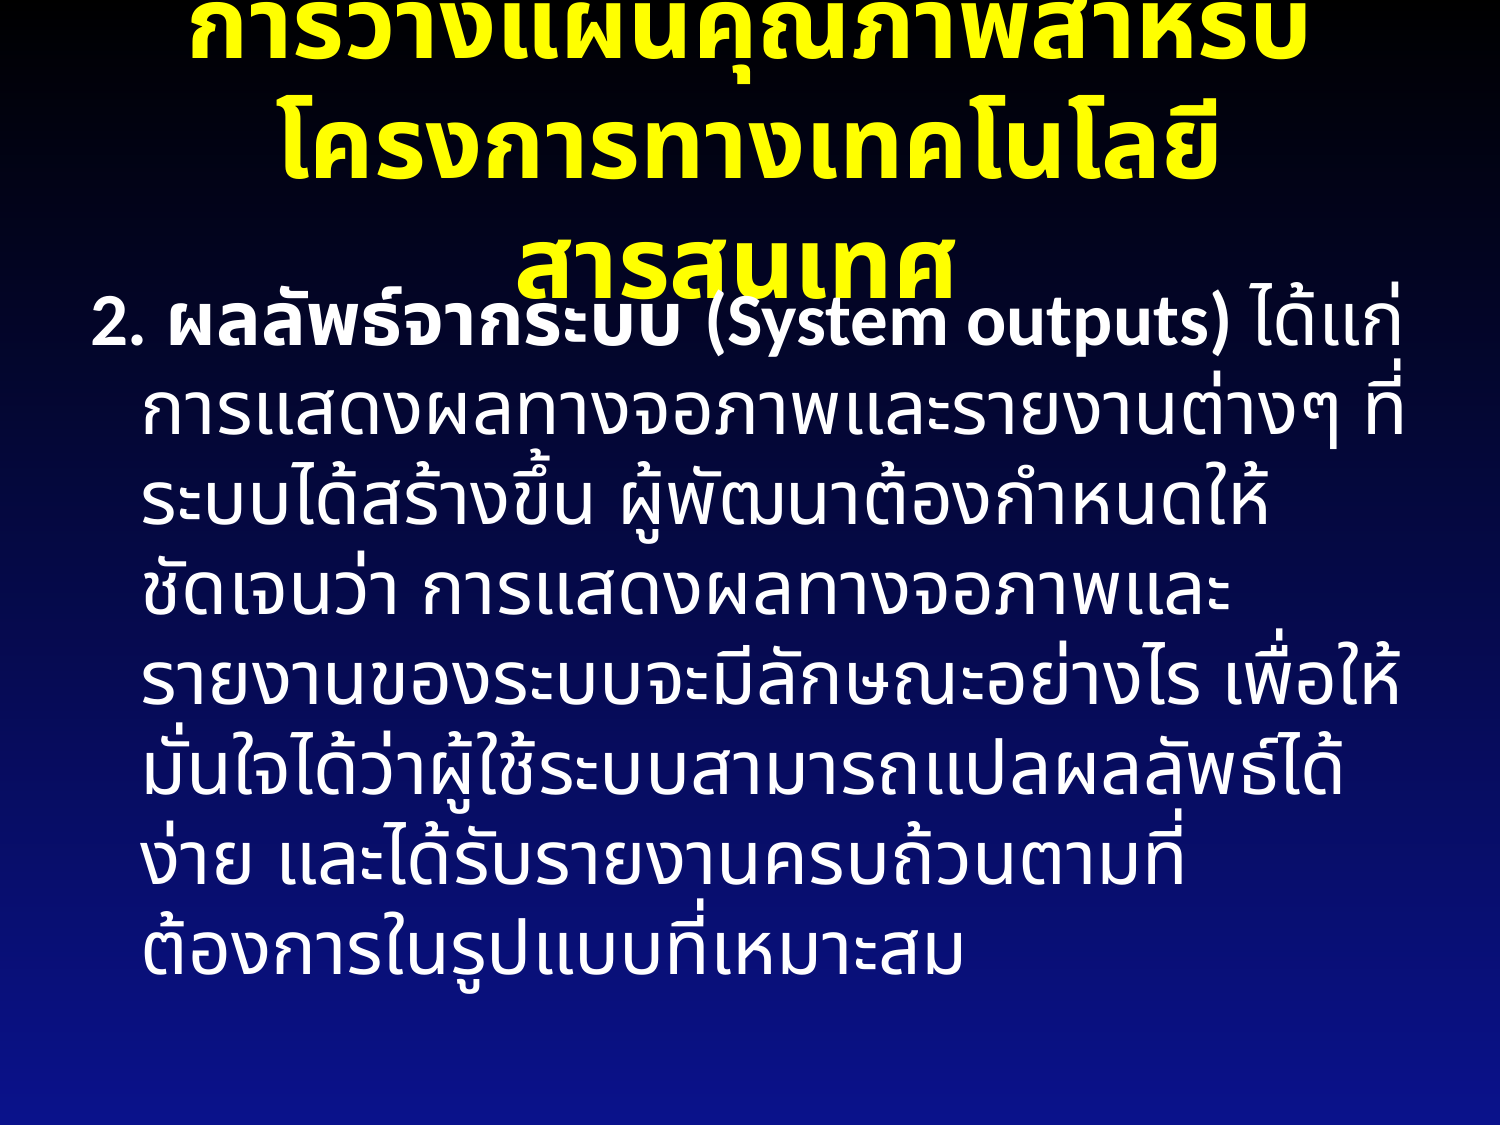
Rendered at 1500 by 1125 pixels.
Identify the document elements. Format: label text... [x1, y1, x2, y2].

list 2. ผลลัพธ์จากระบบ (System outputs) ได้แก่ การแสดงผลทางจอภาพและรายงานต่างๆ ที่ระบบได้สร้างขึ้น ผู้พัฒนาต้องกำหนดให้ชัดเจนว่า การแสดงผลทางจอภาพและรายงานของระบบจะมีลักษณะอย่างไร เพื่อให้มั่นใจได้ว่าผู้ใช้ระบบสามารถแปลผลลัพธ์ได้ง่าย และได้รับรายงานครบถ้วนตามที่ต้องการในรูปแบบที่เหมาะสม [75, 262, 1425, 1005]
title การวางแผนคุณภาพสำหรับ โครงการทางเทคโนโลยีสารสนเทศ [75, 45, 1425, 233]
